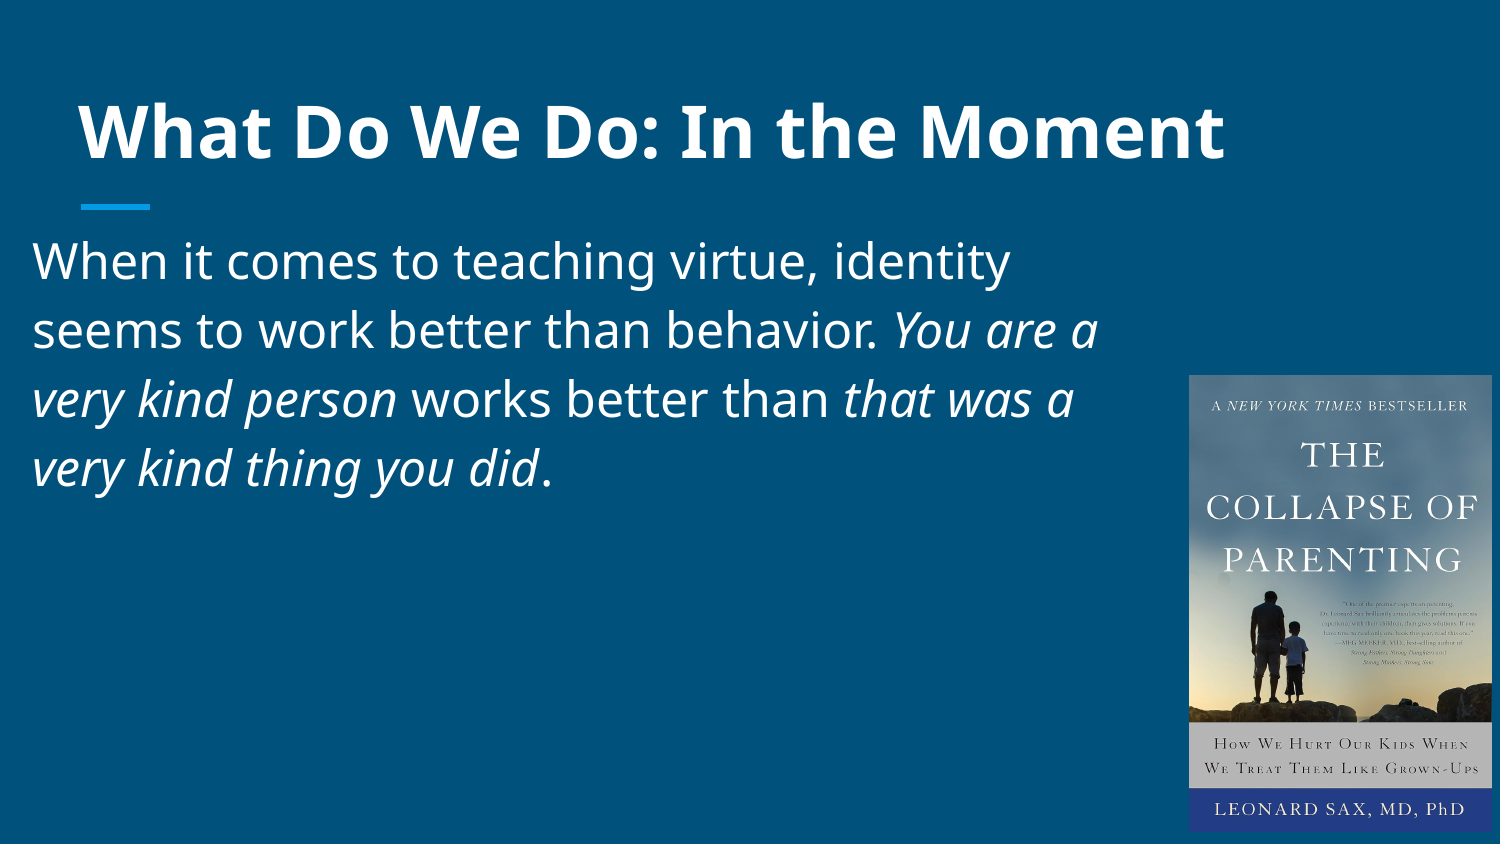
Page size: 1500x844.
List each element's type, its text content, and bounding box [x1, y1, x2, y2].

list When it comes to teaching virtue, identity seems to work better than behavior. You are a very kind person works better than that was a very kind thing you did. [17, 205, 1179, 820]
title What Do We Do: In the Moment [63, 75, 1437, 188]
picture [1190, 376, 1491, 831]
